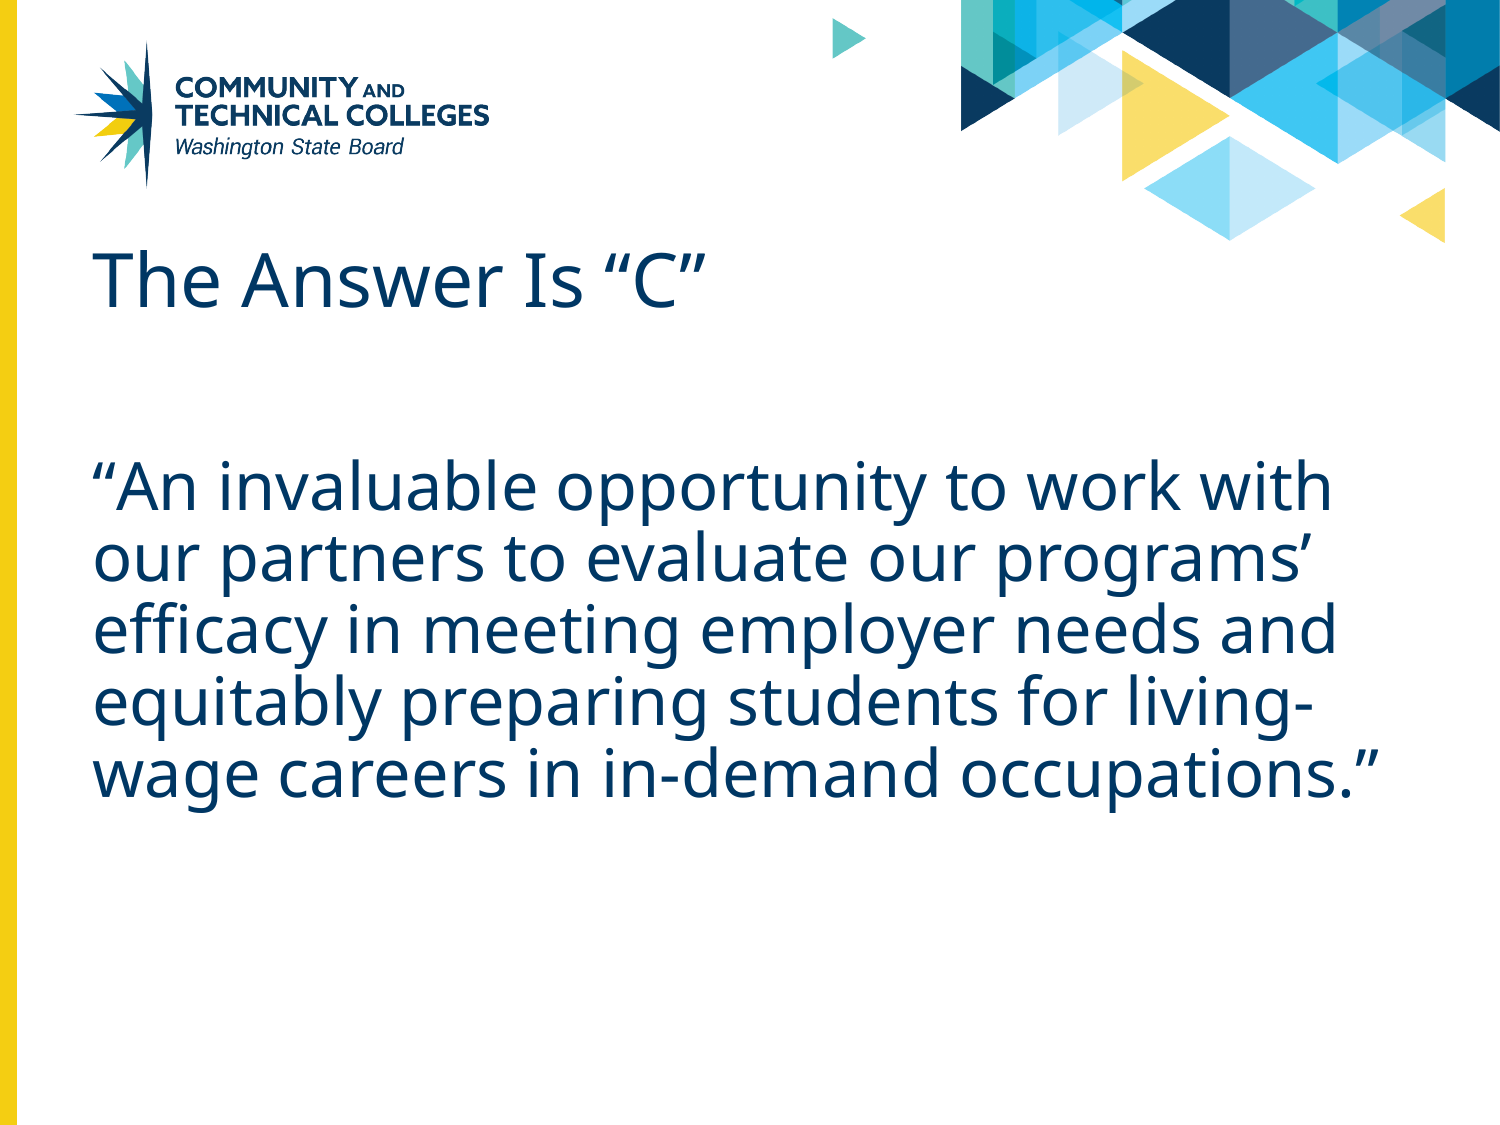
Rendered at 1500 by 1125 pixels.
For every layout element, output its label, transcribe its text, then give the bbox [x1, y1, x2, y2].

list “An invaluable opportunity to work with our partners to evaluate our programs’ efficacy in meeting employer needs and equitably preparing students for living-wage careers in in-demand occupations.” [77, 344, 1426, 1098]
title The Answer Is “C” [77, 243, 1426, 324]
picture [17, 25, 557, 228]
picture [832, 0, 1500, 243]
